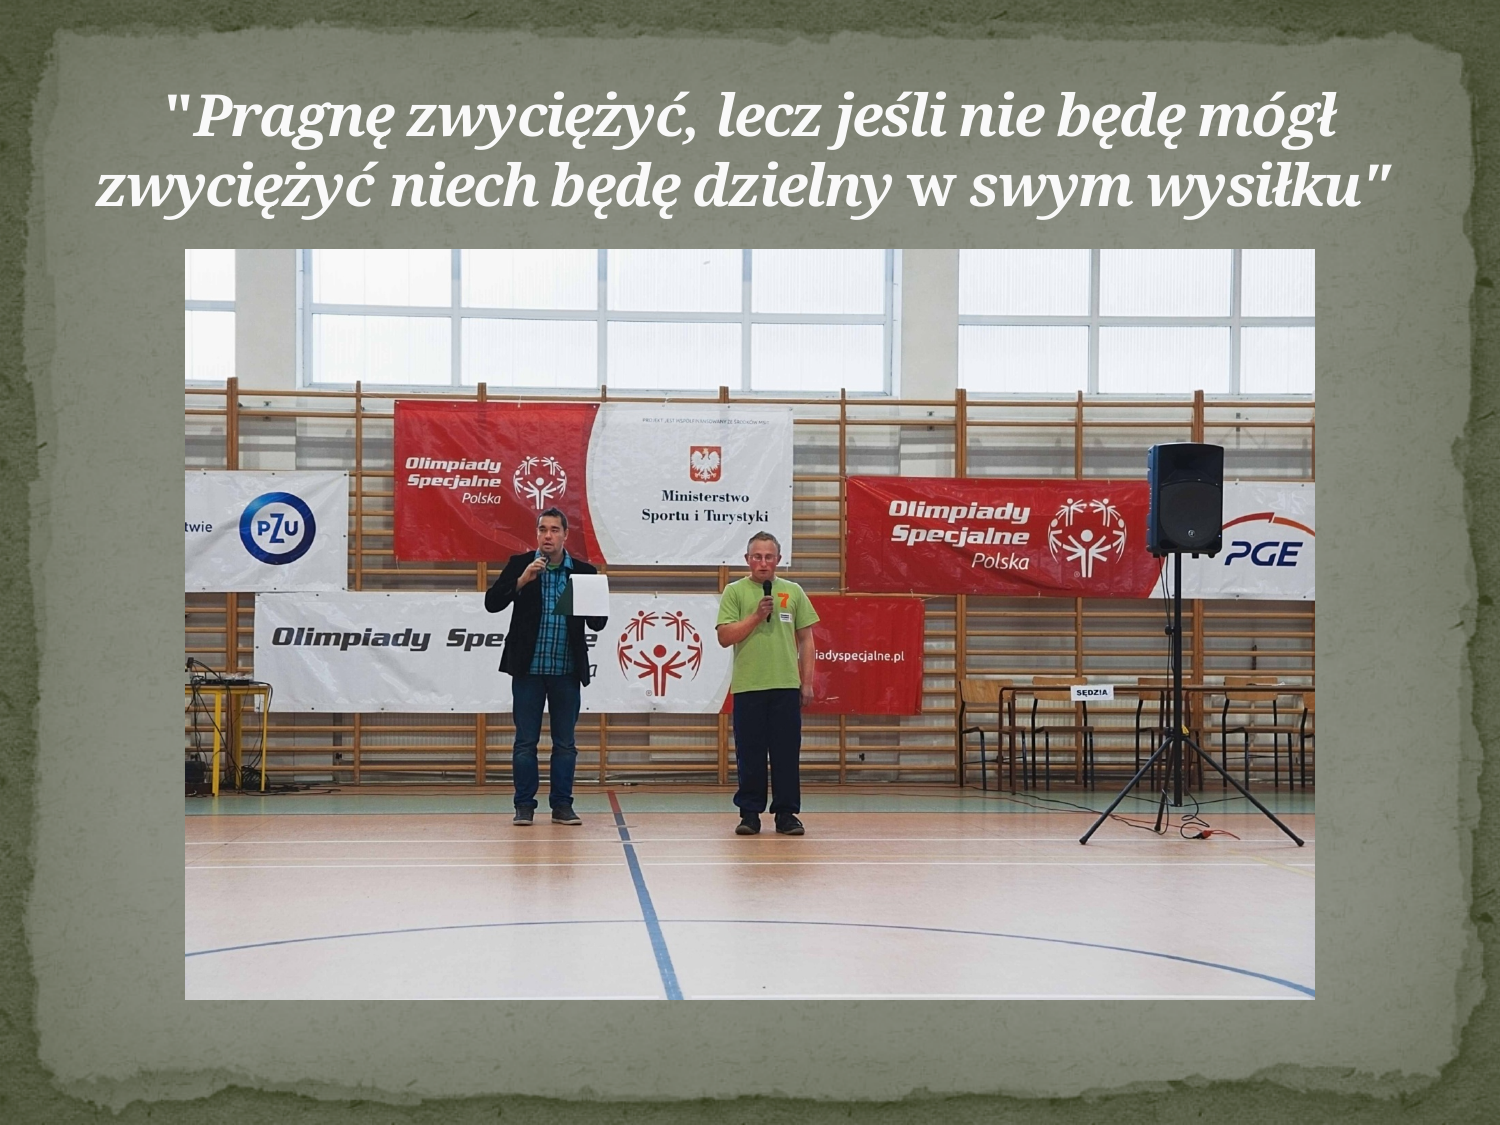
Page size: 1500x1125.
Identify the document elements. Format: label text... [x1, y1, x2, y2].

title "Pragnę zwyciężyć, lecz jeśli nie będę mógł zwyciężyć niech będę dzielny w swym wysiłku" [74, 24, 1425, 225]
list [188, 252, 1313, 998]
